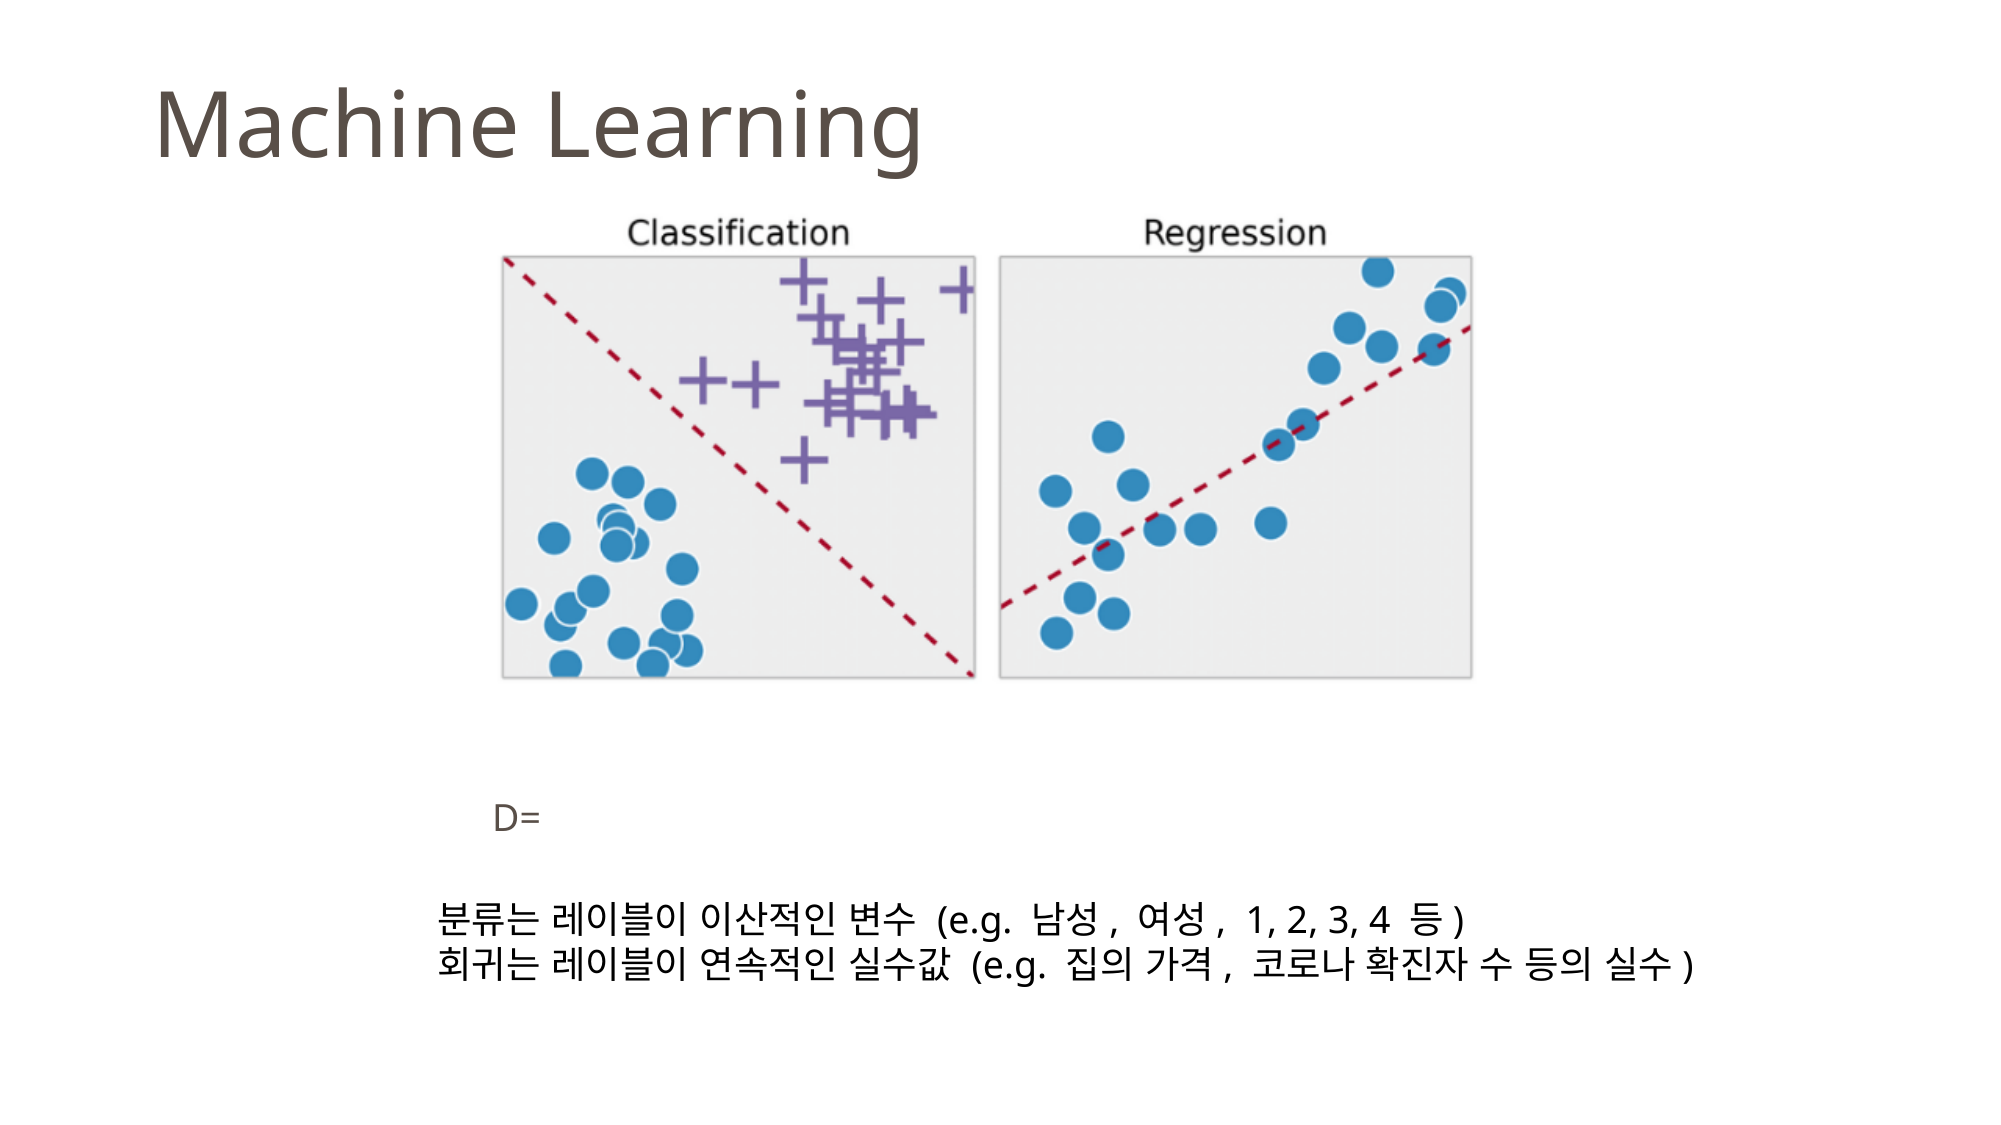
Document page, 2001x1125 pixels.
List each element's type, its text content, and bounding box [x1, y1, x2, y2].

text_box 분류는 레이블이 이산적인 변수 (e.g. 남성, 여성, 1, 2, 3, 4 등) 회귀는 레이블이 연속적인 실수값 (e.g. 집의 가격, 코로나 확진자 수 등의 실수) [422, 888, 1709, 1039]
title Machine Learning [137, 59, 1863, 196]
picture [490, 209, 1484, 688]
